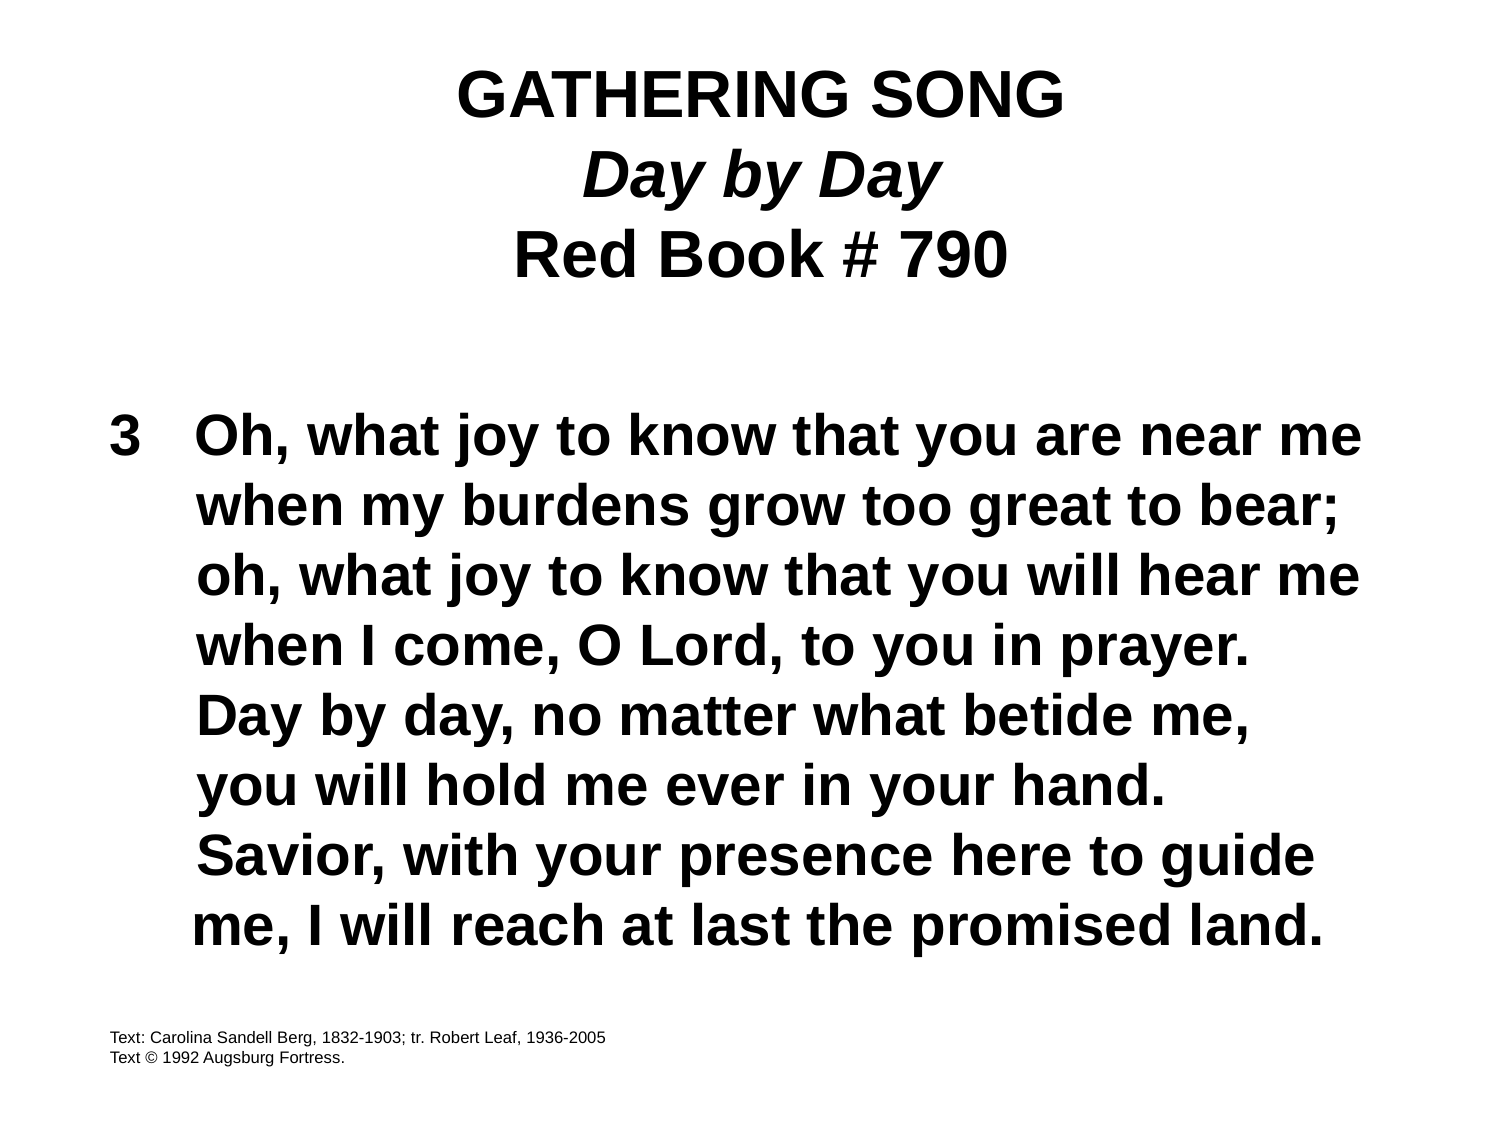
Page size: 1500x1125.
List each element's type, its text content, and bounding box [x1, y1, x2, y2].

text_box GATHERING SONG Day by Day Red Book # 790 [75, 43, 1449, 299]
text_box Oh, what joy to know that you are near me when my burdens grow too great to bear; oh, what joy to know that you will hear me when I come, O Lord, to you in prayer. Day by day, no matter what betide me, you will hold me ever in your hand. Savior, with your presence here to guide me, I will reach at last the promised land. Text: Carolina Sandell Berg, 1832-1903; tr. Robert Leaf, 1936-2005 Text © 1992 Augsburg Fortress. [94, 389, 1406, 1075]
